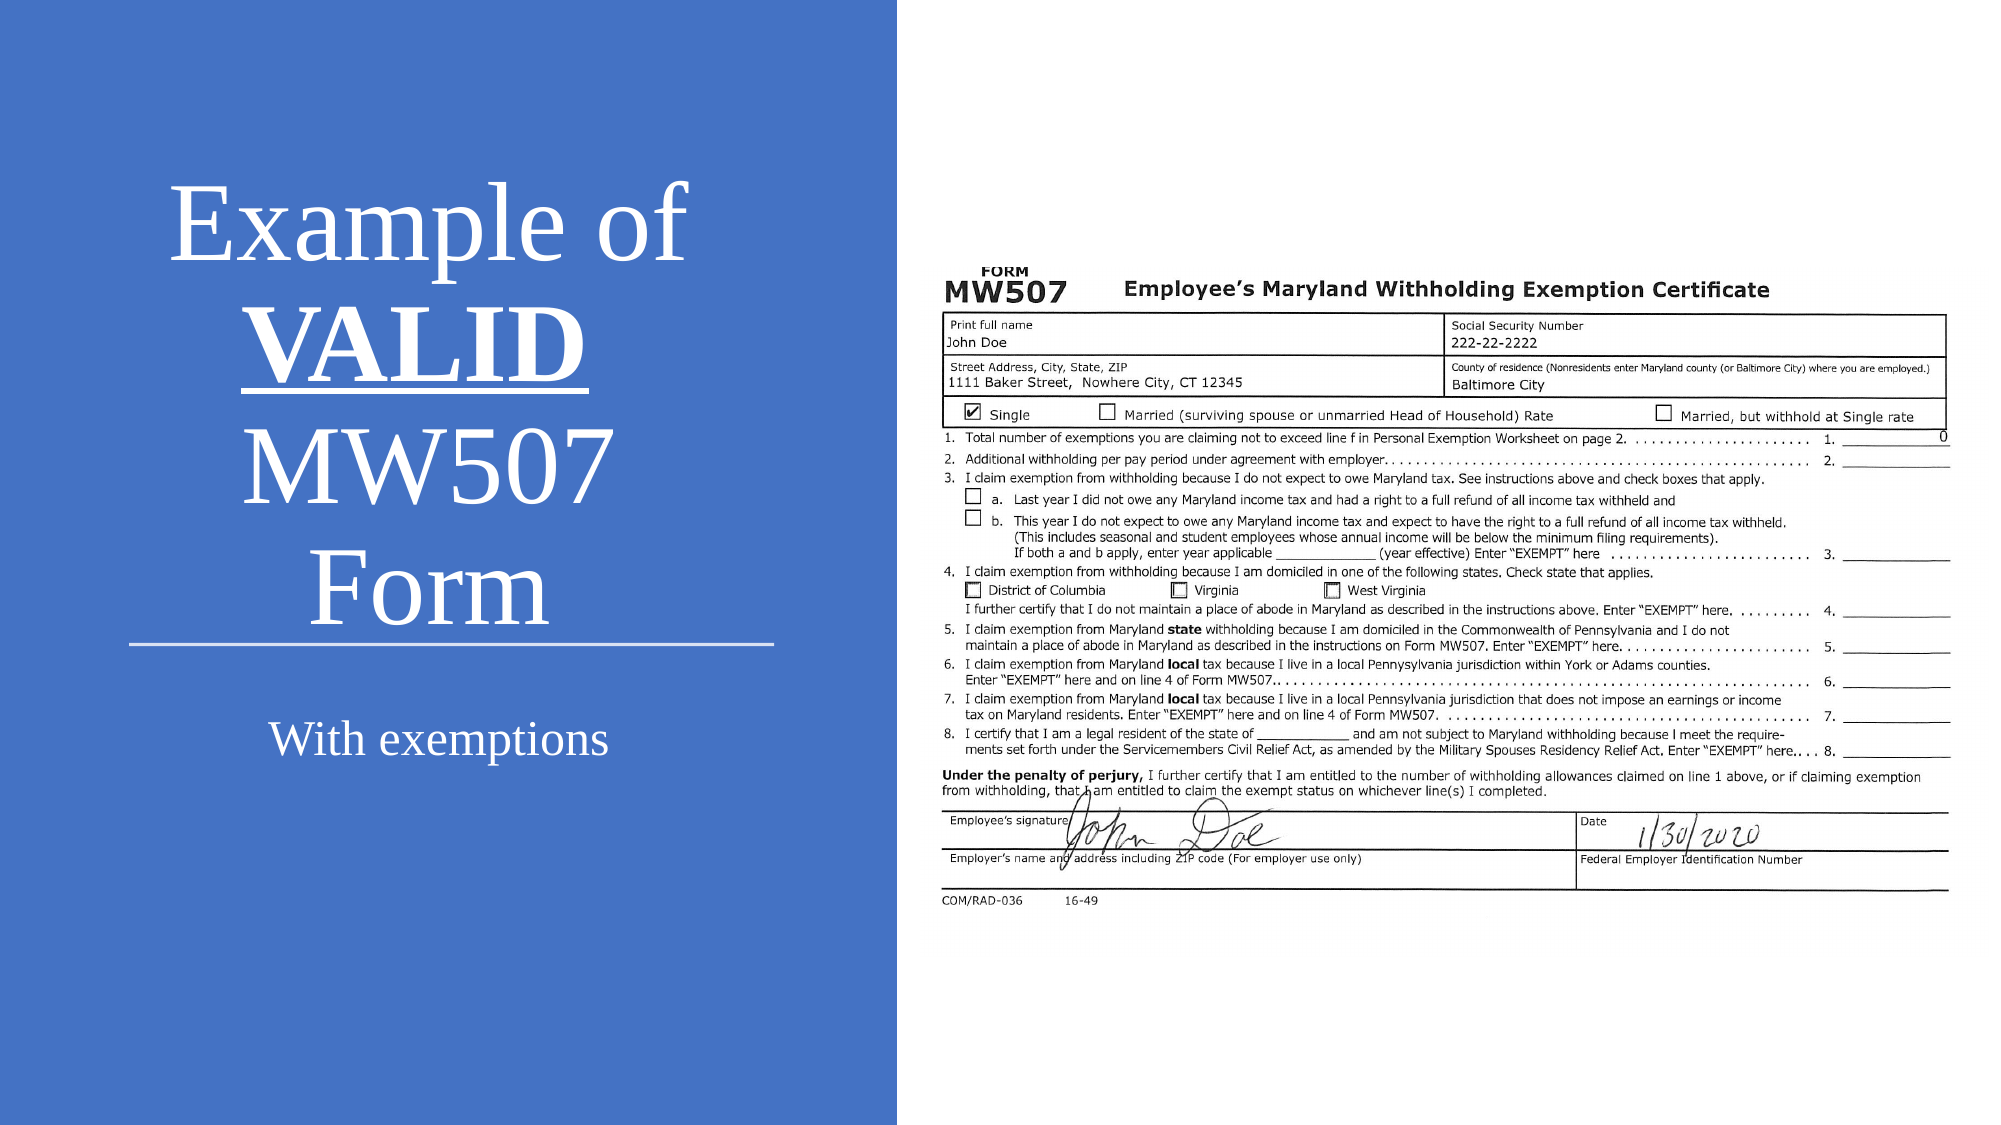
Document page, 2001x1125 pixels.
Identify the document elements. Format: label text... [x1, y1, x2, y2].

picture [920, 267, 1989, 957]
title Example of VALID MW507 Form [94, 130, 765, 657]
subtitle With exemptions [94, 704, 784, 791]
text_box [0, 0, 898, 1125]
